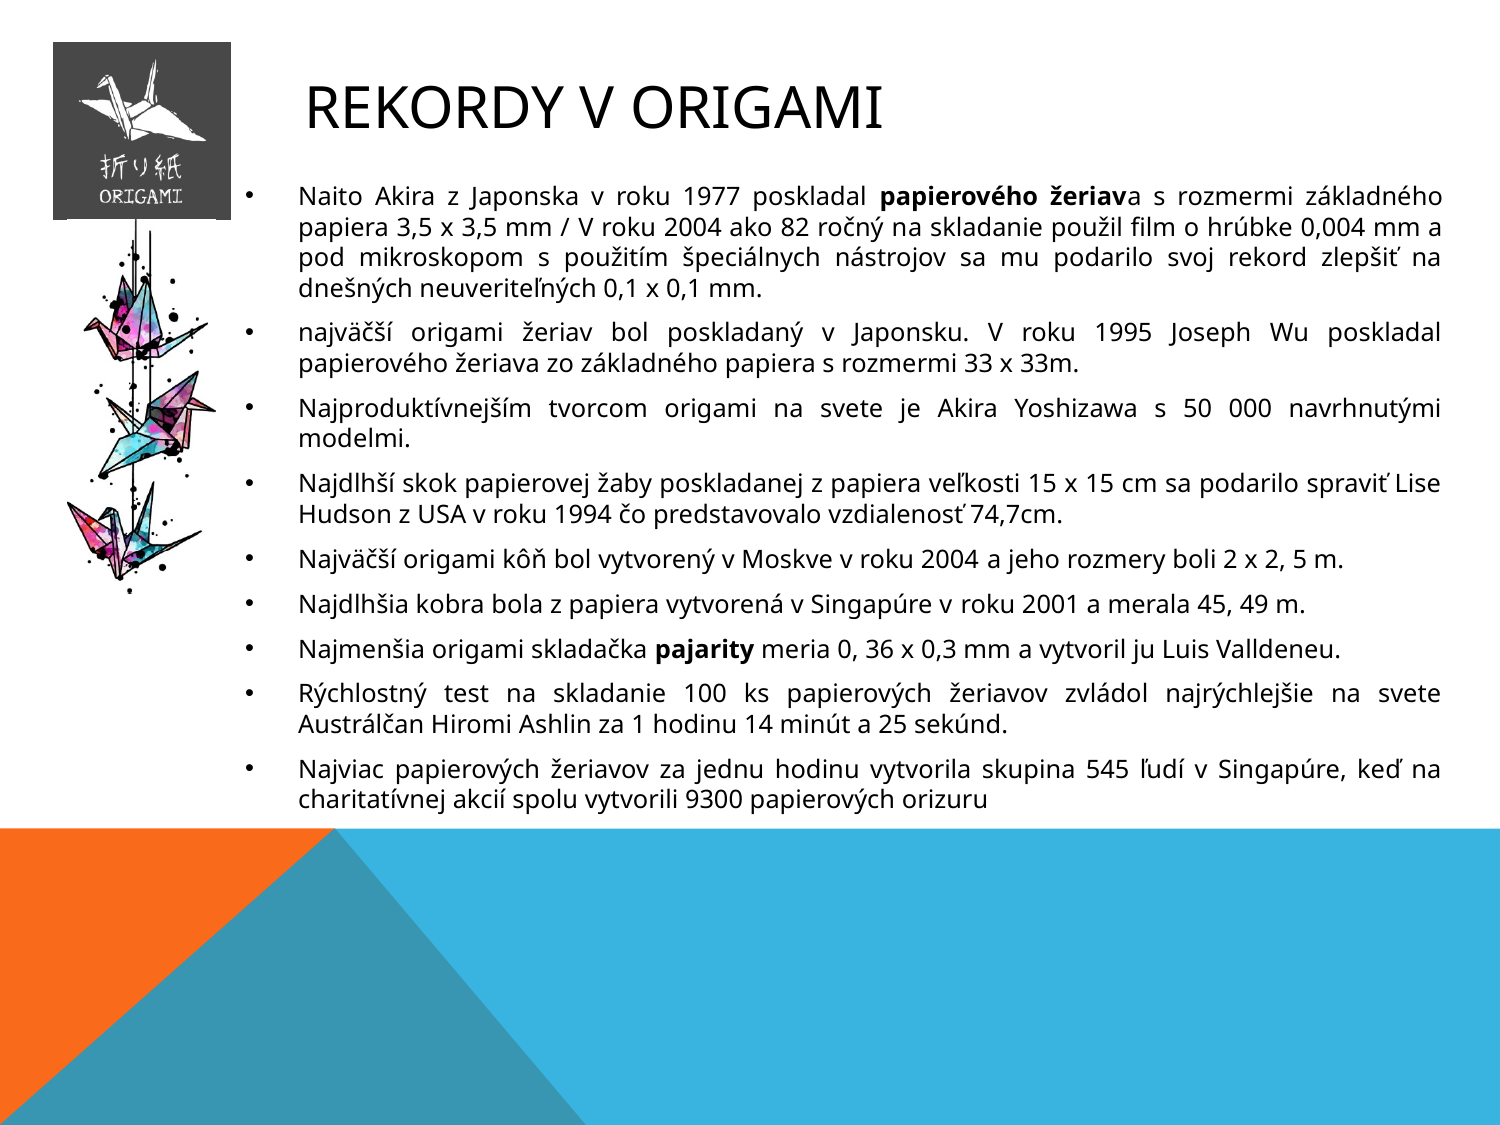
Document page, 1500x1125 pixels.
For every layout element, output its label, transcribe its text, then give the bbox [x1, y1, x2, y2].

list Naito Akira z Japonska v roku 1977 poskladal papierového žeriava s rozmermi základného papiera 3,5 x 3,5 mm / V roku 2004 ako 82 ročný na skladanie použil film o hrúbke 0,004 mm a pod mikroskopom s použitím špeciálnych nástrojov sa mu podarilo svoj rekord zlepšiť na dnešných neuveriteľných 0,1 x 0,1 mm. najväčší origami žeriav bol poskladaný v Japonsku. V roku 1995 Joseph Wu poskladal papierového žeriava zo základného papiera s rozmermi 33 x 33m. Najproduktívnejším tvorcom origami na svete je Akira Yoshizawa s 50 000 navrhnutými modelmi. Najdlhší skok papierovej žaby poskladanej z papiera veľkosti 15 x 15 cm sa podarilo spraviť Lise Hudson z USA v roku 1994 čo predstavovalo vzdialenosť 74,7cm. Najväčší origami kôň bol vytvorený v Moskve v roku 2004 a jeho rozmery boli 2 x 2, 5 m. Najdlhšia kobra bola z papiera vytvorená v Singapúre v roku 2001 a merala 45, 49 m. Najmenšia origami skladačka pajarity meria 0, 36 x 0,3 mm a vytvoril ju Luis Valldeneu. Rýchlostný test na skladanie 100 ks papierových žeriavov zvládol najrýchlejšie na svete Austrálčan Hiromi Ashlin za 1 hodinu 14 minút a 25 sekúnd. Najviac papierových žeriavov za jednu hodinu vytvorila skupina 545 ľudí v Singapúre, keď na charitatívnej akcií spolu vytvorili 9300 papierových orizuru [230, 172, 1459, 823]
picture [52, 42, 231, 594]
title Rekordy v origami [289, 60, 1369, 150]
